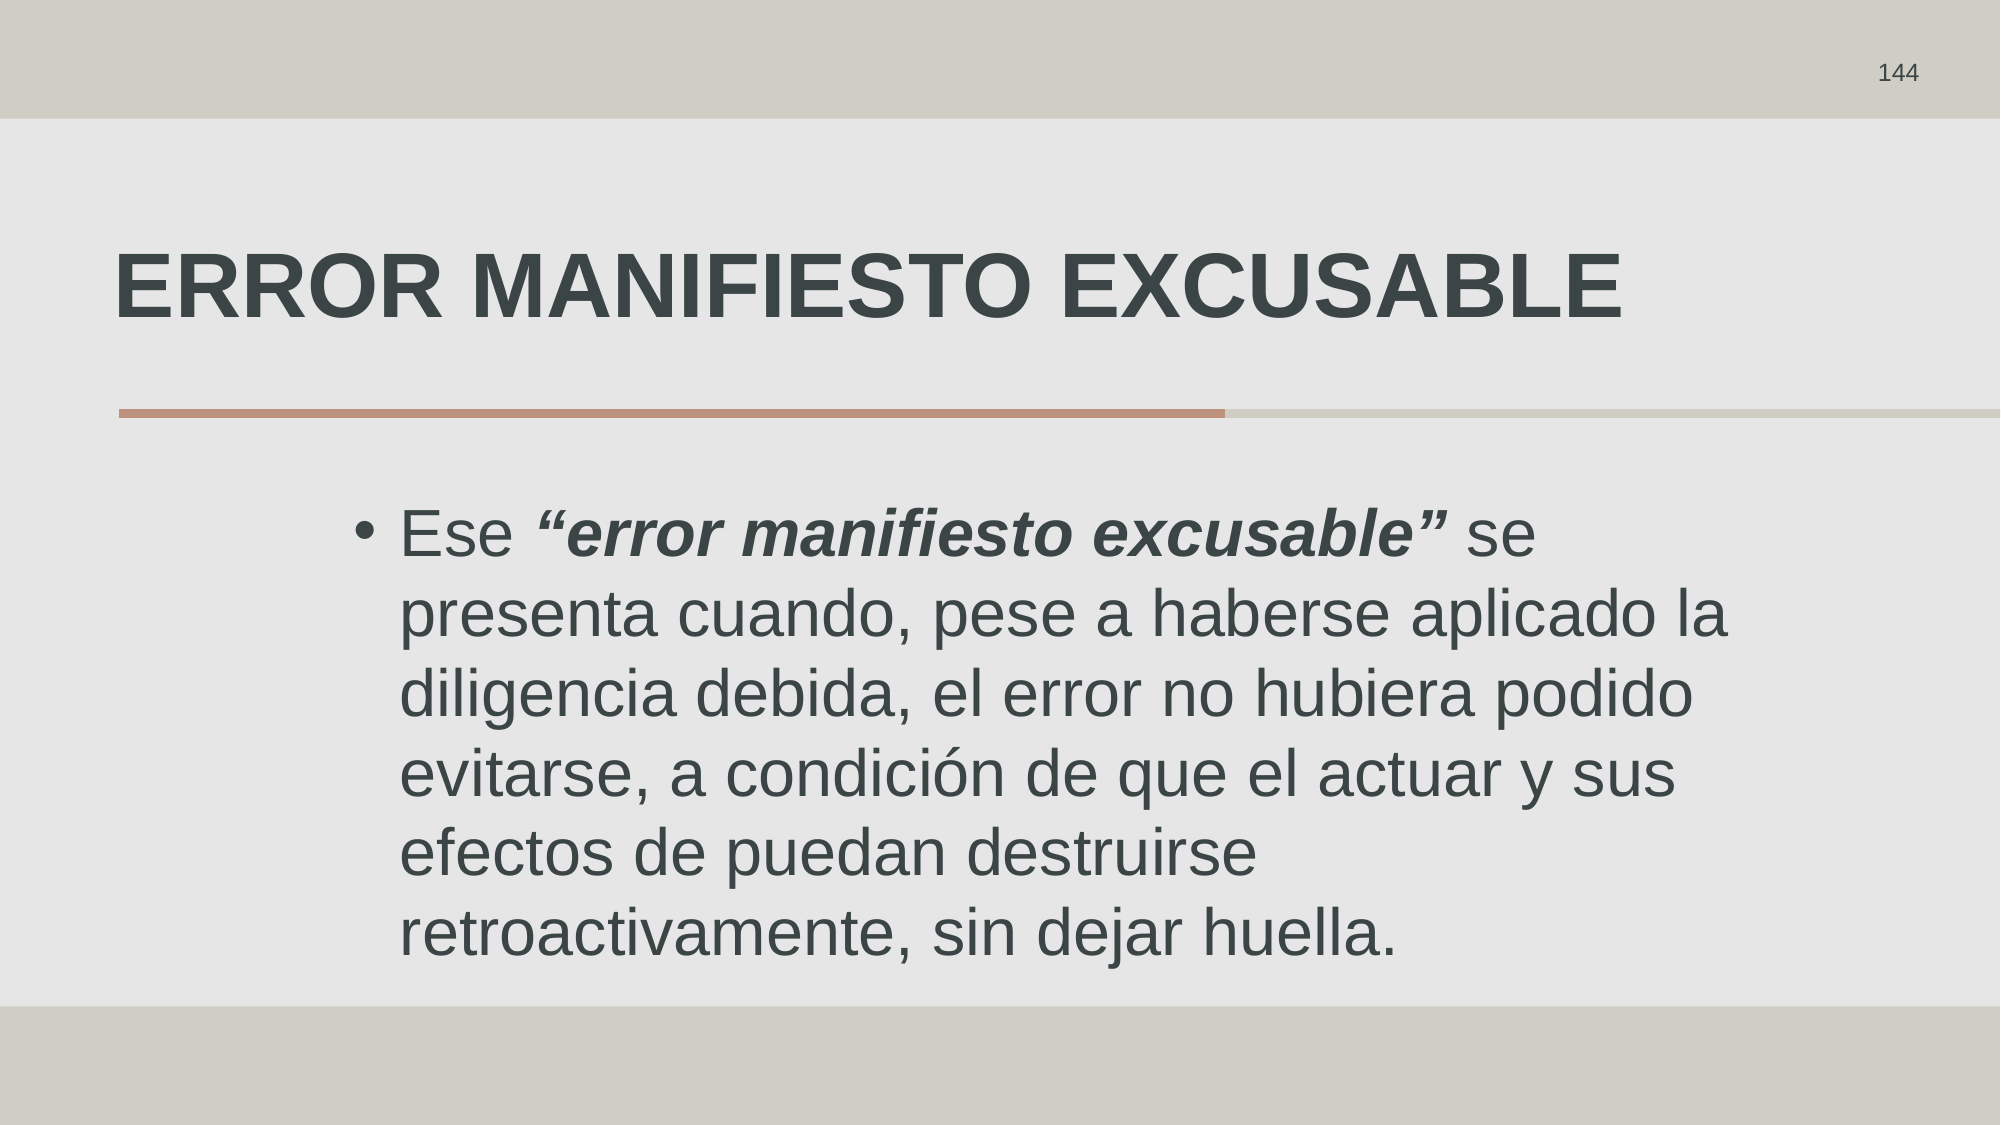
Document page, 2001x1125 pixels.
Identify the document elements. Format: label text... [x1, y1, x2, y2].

slide_number 144 [1660, 49, 1935, 95]
title Error manifiesto excusable [98, 239, 1824, 335]
list Ese “error manifiesto excusable” se presenta cuando, pese a haberse aplicado la diligencia debida, el error no hubiera podido evitarse, a condición de que el actuar y sus efectos de puedan destruirse retroactivamente, sin dejar huella. [338, 481, 1791, 1045]
